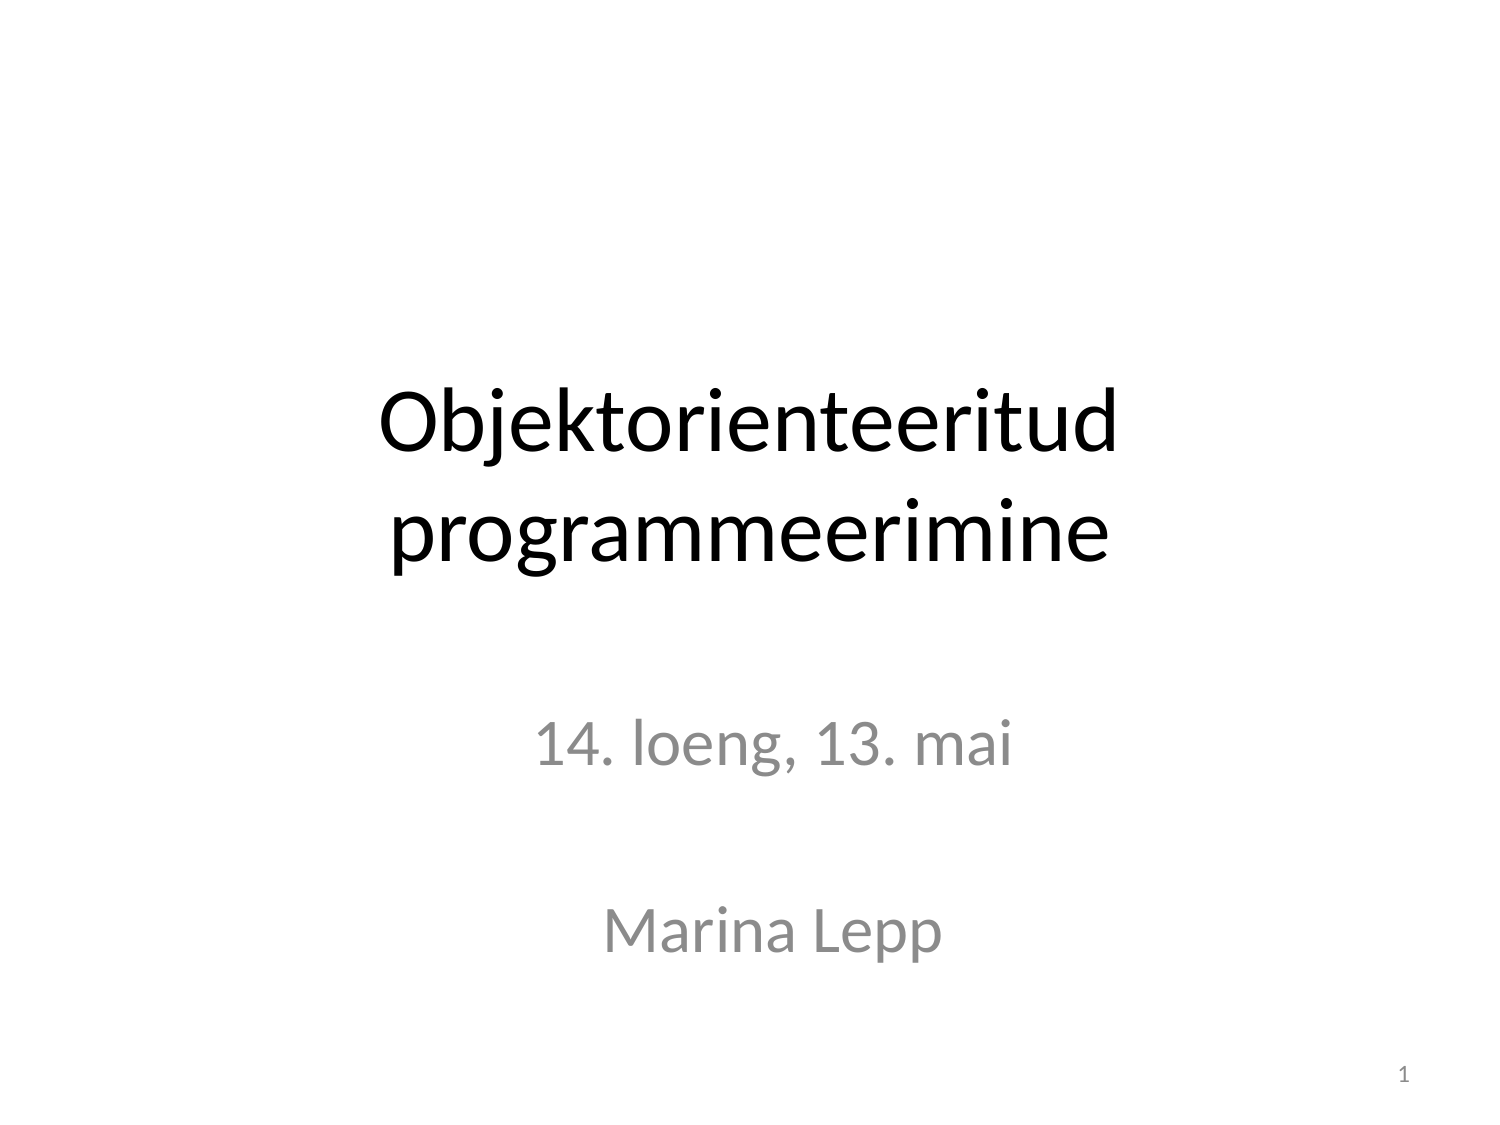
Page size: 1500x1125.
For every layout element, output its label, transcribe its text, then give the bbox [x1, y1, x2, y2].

title Objektorienteeritud programmeerimine [112, 349, 1388, 591]
subtitle 14. loeng, 13. mai Marina Lepp [135, 597, 1411, 1086]
slide_number 1 [1074, 1042, 1425, 1103]
